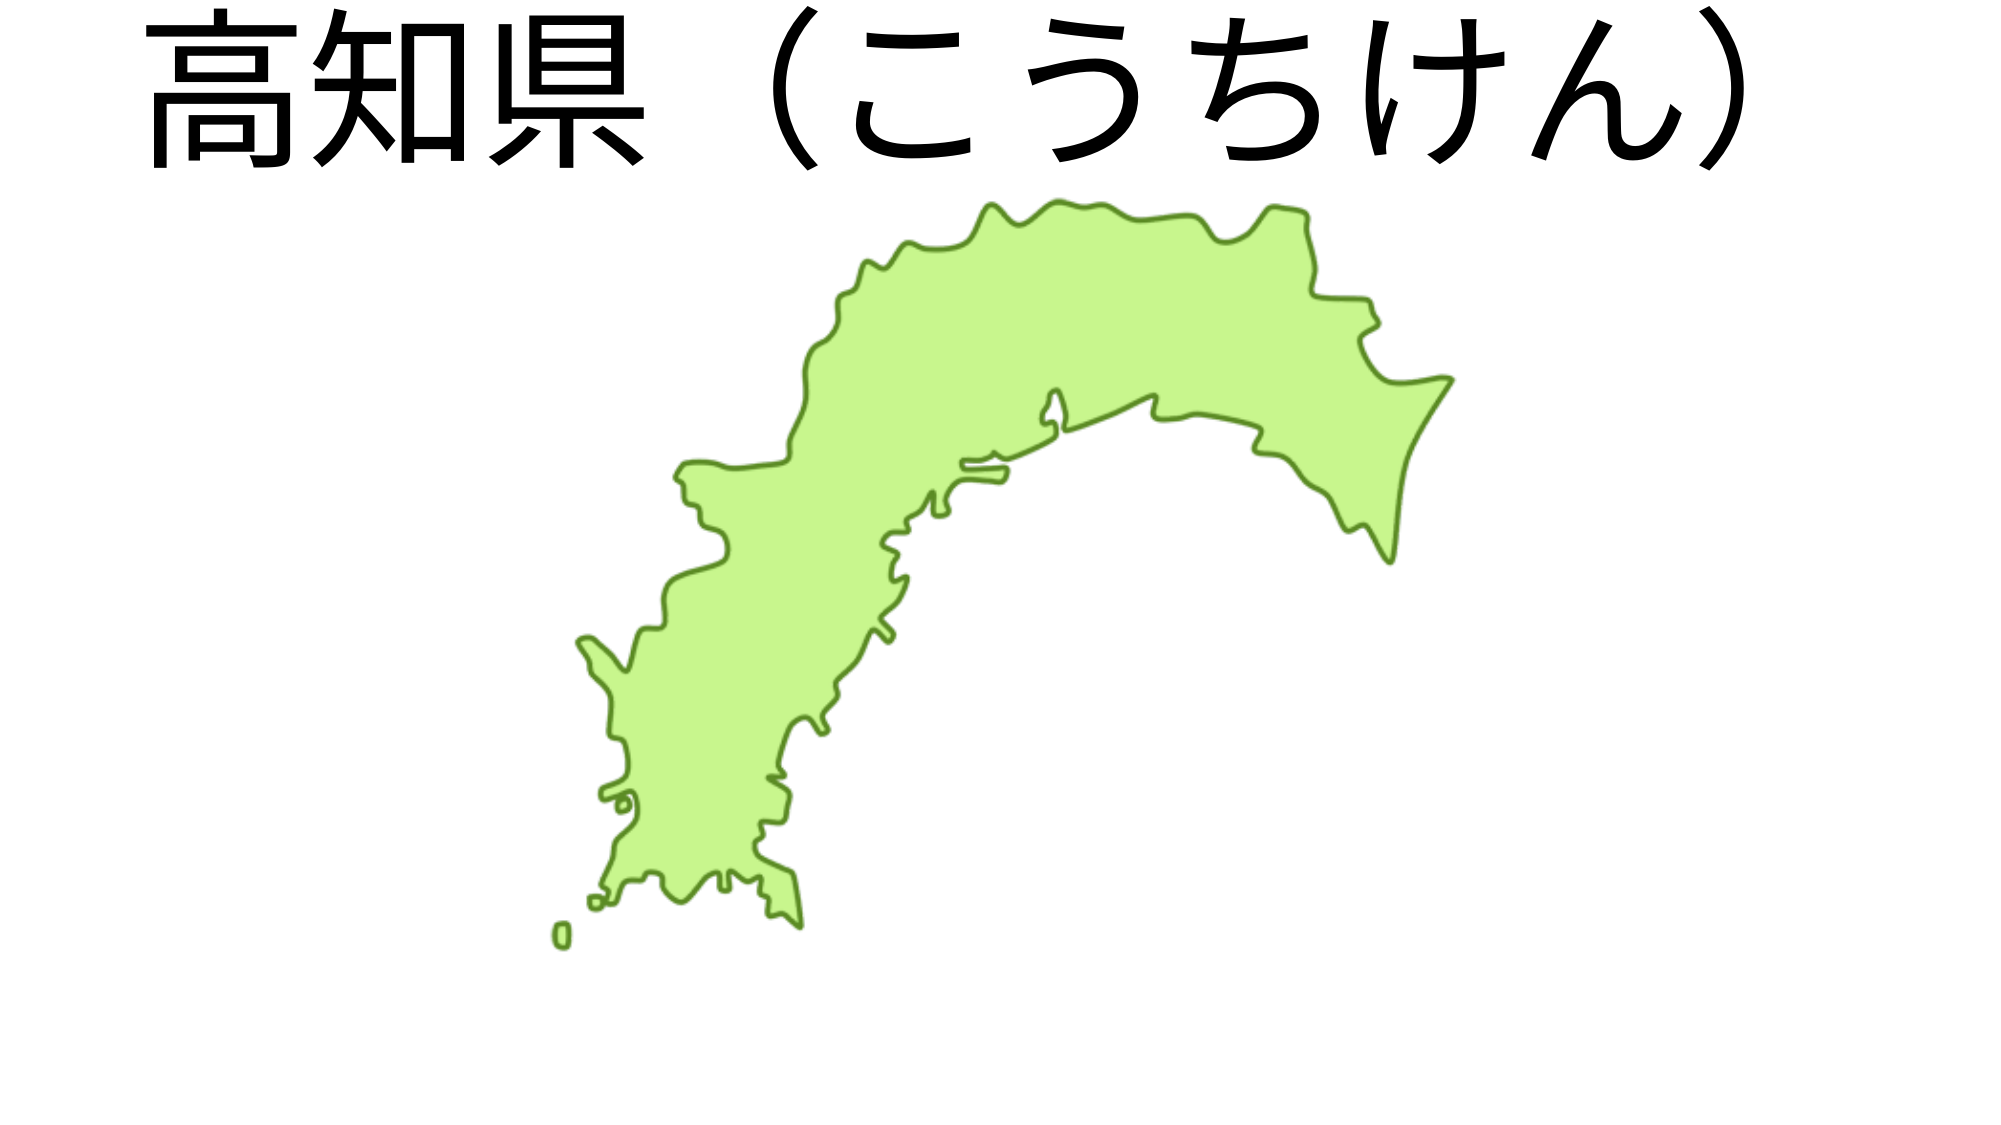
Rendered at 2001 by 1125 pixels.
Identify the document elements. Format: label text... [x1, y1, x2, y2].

text_box 高知県（こうちけん） [0, 0, 2000, 197]
picture [522, 51, 1478, 1007]
